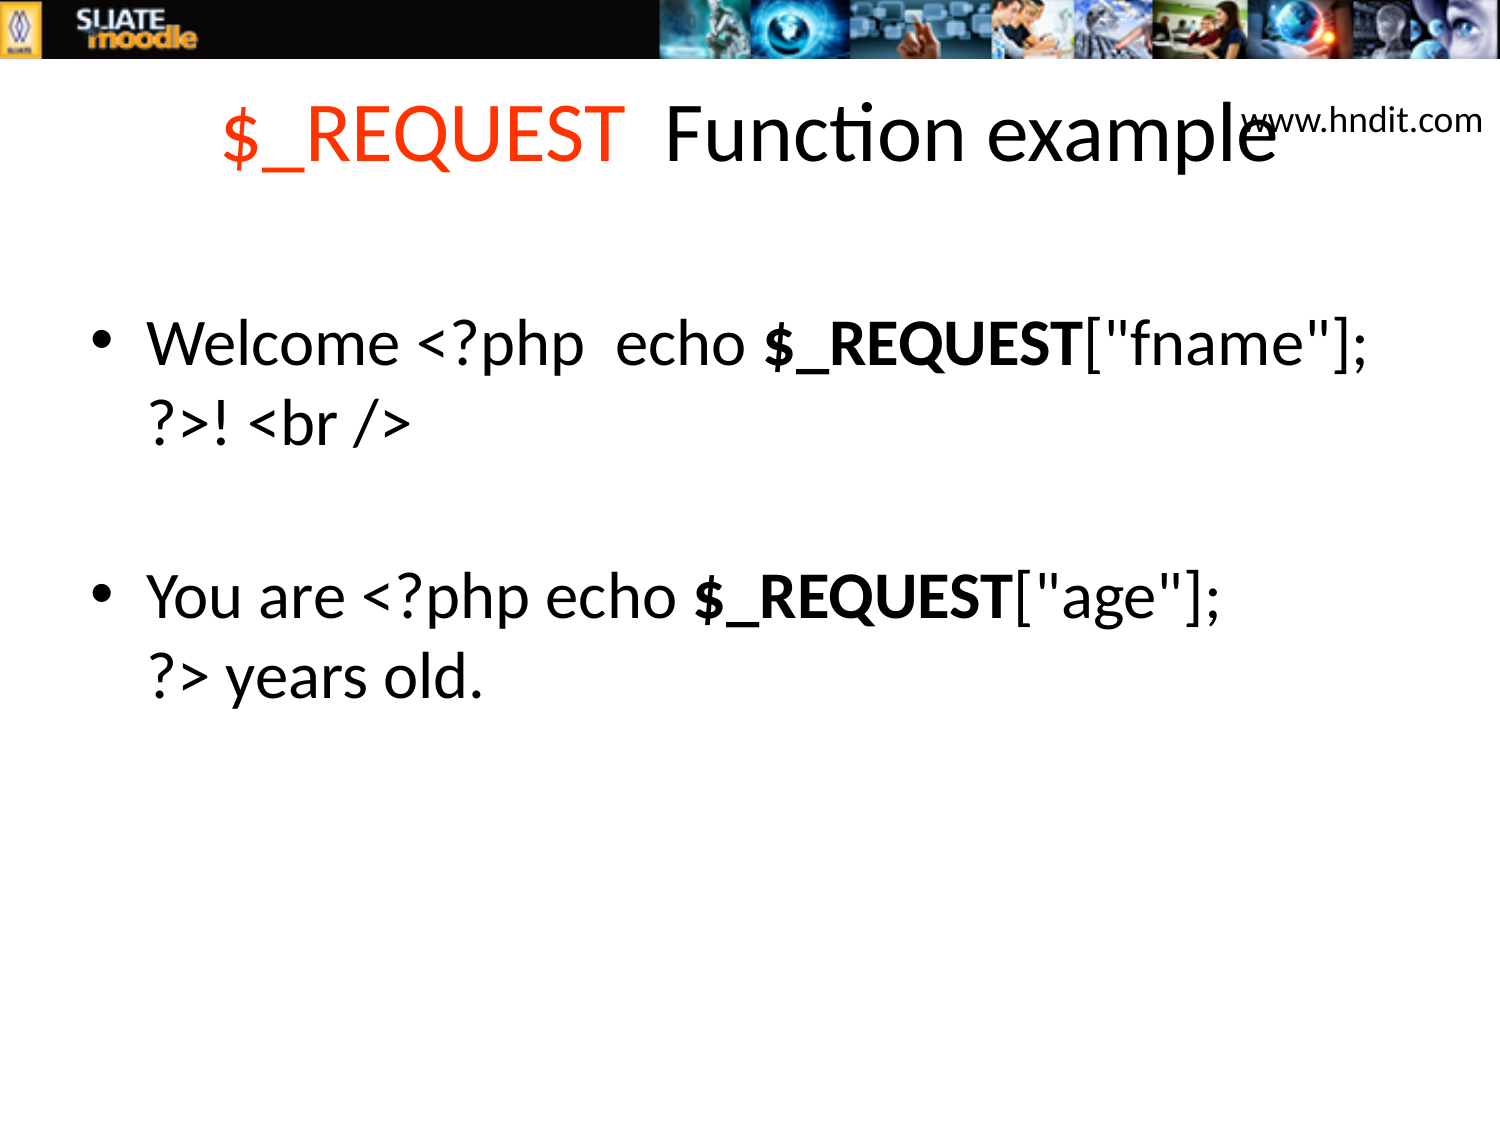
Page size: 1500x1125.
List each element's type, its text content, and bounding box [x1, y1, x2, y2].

picture [0, 0, 1500, 59]
list Welcome <?php echo $_REQUEST["fname"]; ?>! <br /> You are <?php echo $_REQUEST["age"]; ?> years old. [75, 291, 1475, 1050]
text_box www.hndit.com [1225, 87, 1499, 148]
title $_REQUEST Function example [75, 24, 1425, 231]
